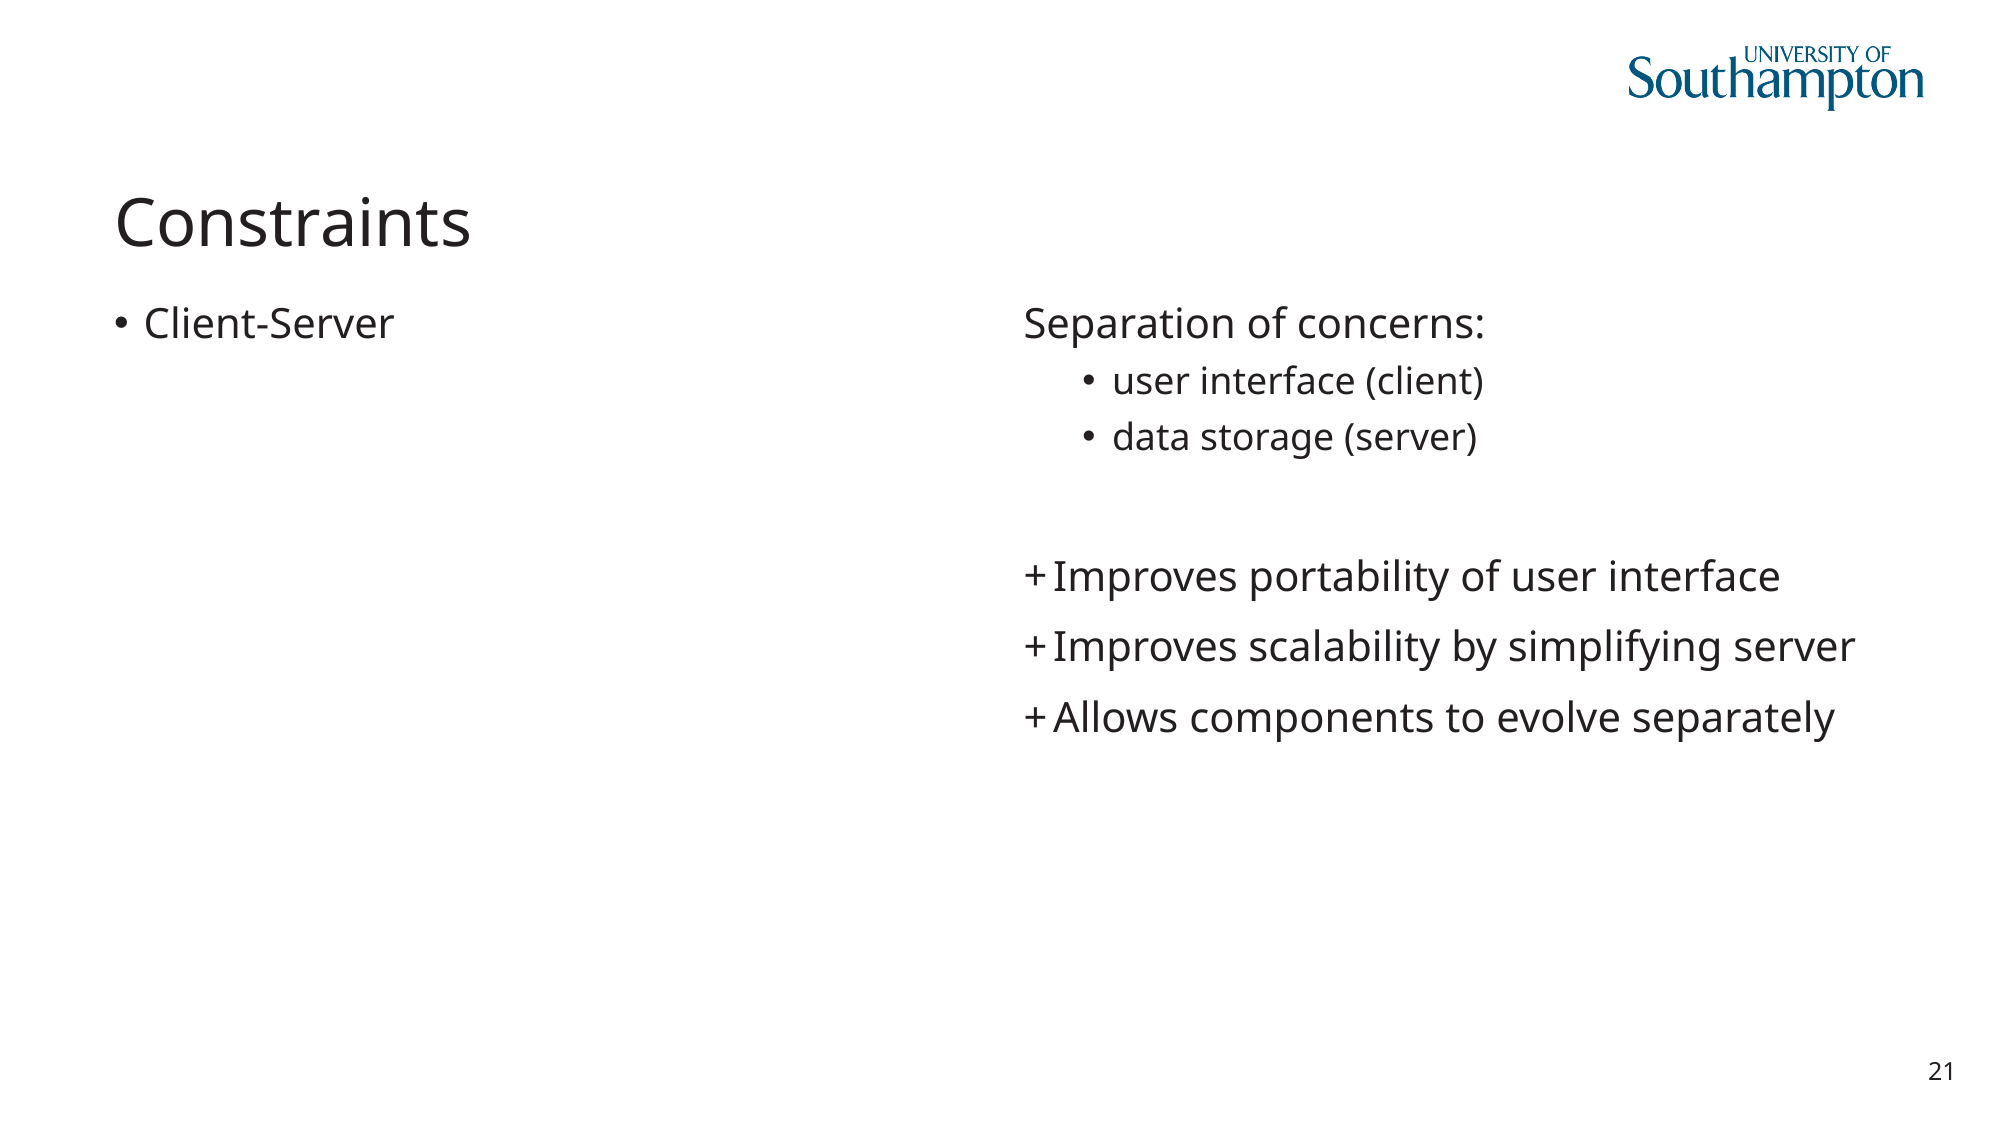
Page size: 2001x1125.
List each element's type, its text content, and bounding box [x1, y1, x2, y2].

picture [1629, 46, 1924, 111]
list Client-Server [102, 290, 989, 1024]
list Separation of concerns: user interface (client) data storage (server) Improves portability of user interface Improves scalability by simplifying server Allows components to evolve separately [1011, 290, 1898, 1024]
picture [1629, 71, 1648, 95]
title Constraints [102, 113, 1898, 268]
picture [1869, 48, 1877, 60]
